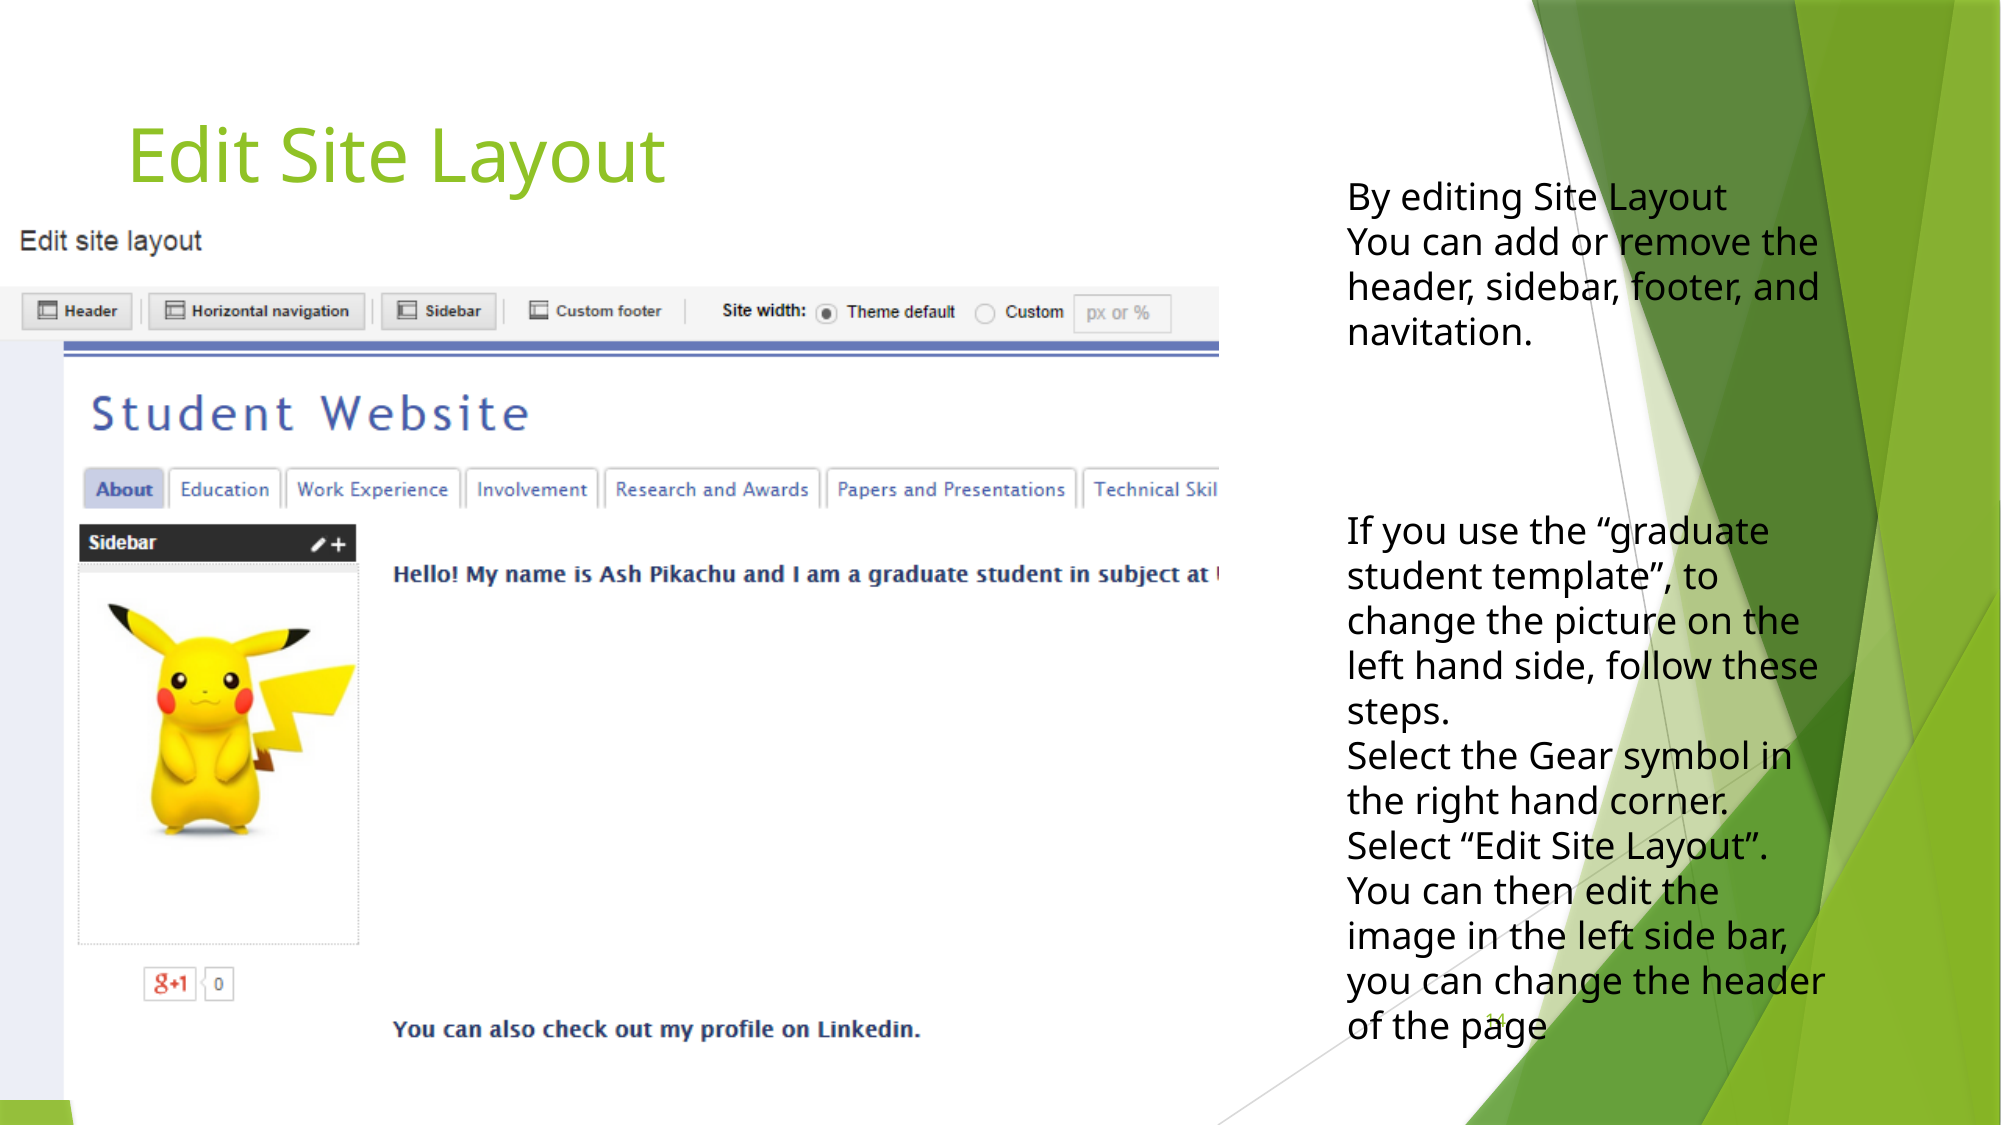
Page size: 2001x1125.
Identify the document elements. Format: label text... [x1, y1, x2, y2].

title Edit Site Layout [111, 99, 1522, 317]
text_box By editing Site Layout You can add or remove the header, sidebar, footer, and navitation. [1332, 165, 1883, 361]
text_box If you use the “graduate student template”, to change the picture on the left hand side, follow these steps. Select the Gear symbol in the right hand corner. Select “Edit Site Layout”. You can then edit the image in the left side bar, you can change the header of the page [1332, 499, 1843, 1054]
picture [0, 207, 1220, 1101]
